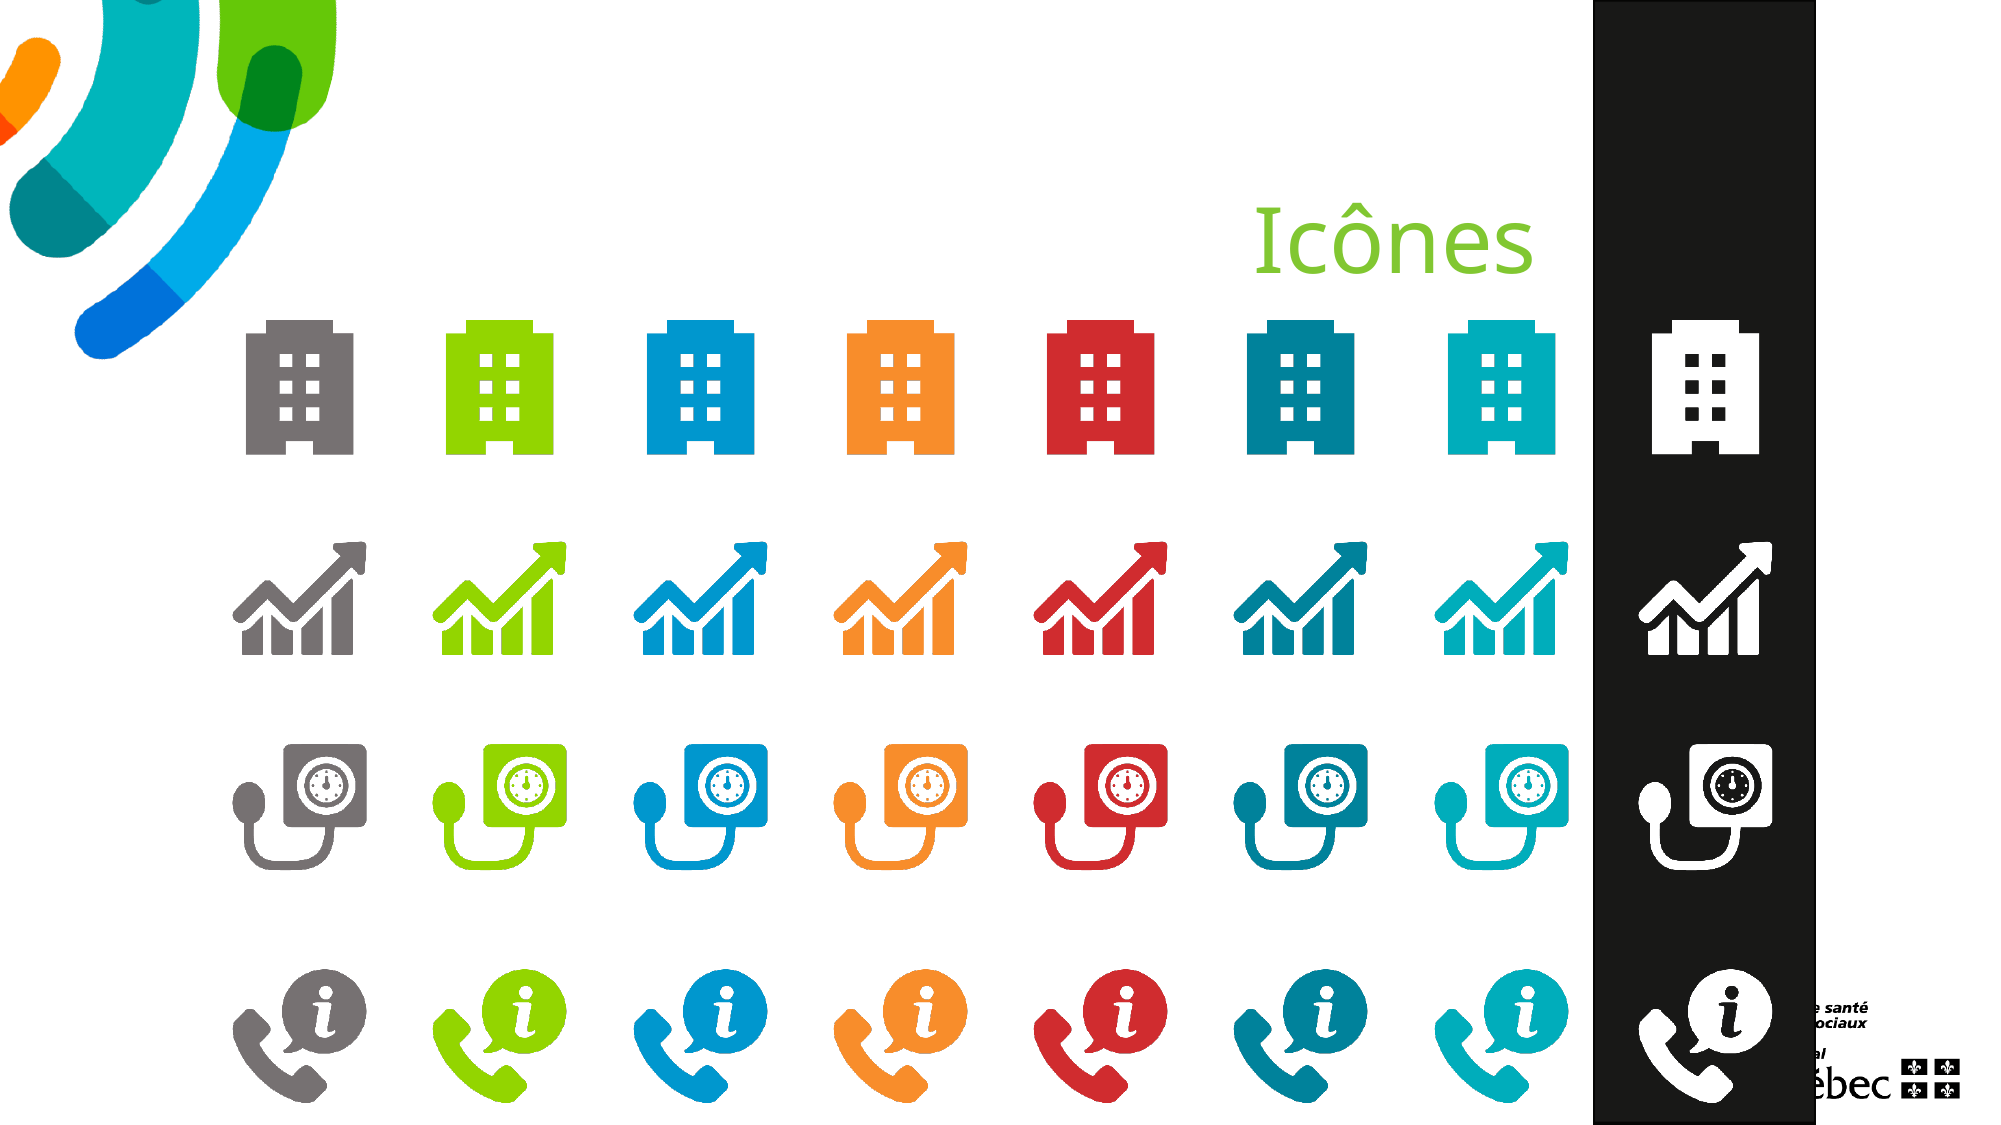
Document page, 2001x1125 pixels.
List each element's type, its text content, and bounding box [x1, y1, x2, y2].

picture [811, 718, 989, 896]
picture [1011, 509, 1189, 687]
picture [811, 298, 989, 476]
picture [1411, 718, 1590, 896]
picture [410, 947, 588, 1125]
picture [210, 947, 388, 1125]
picture [1211, 947, 1389, 1125]
picture [0, 0, 388, 476]
picture [1411, 298, 1590, 476]
picture [610, 718, 789, 896]
picture [1211, 298, 1389, 476]
picture [610, 298, 789, 476]
picture [1593, 0, 1960, 1125]
picture [811, 509, 989, 687]
picture [210, 509, 388, 687]
picture [1411, 947, 1590, 1125]
picture [410, 509, 588, 687]
picture [410, 298, 588, 476]
picture [610, 947, 789, 1125]
picture [210, 718, 388, 896]
picture [1011, 947, 1189, 1125]
picture [1411, 509, 1590, 687]
picture [1011, 718, 1189, 896]
picture [1211, 509, 1389, 687]
picture [1011, 298, 1189, 476]
picture [410, 718, 588, 896]
picture [610, 509, 789, 687]
title Icônes [265, 135, 1552, 353]
picture [811, 947, 989, 1125]
picture [1211, 718, 1389, 896]
